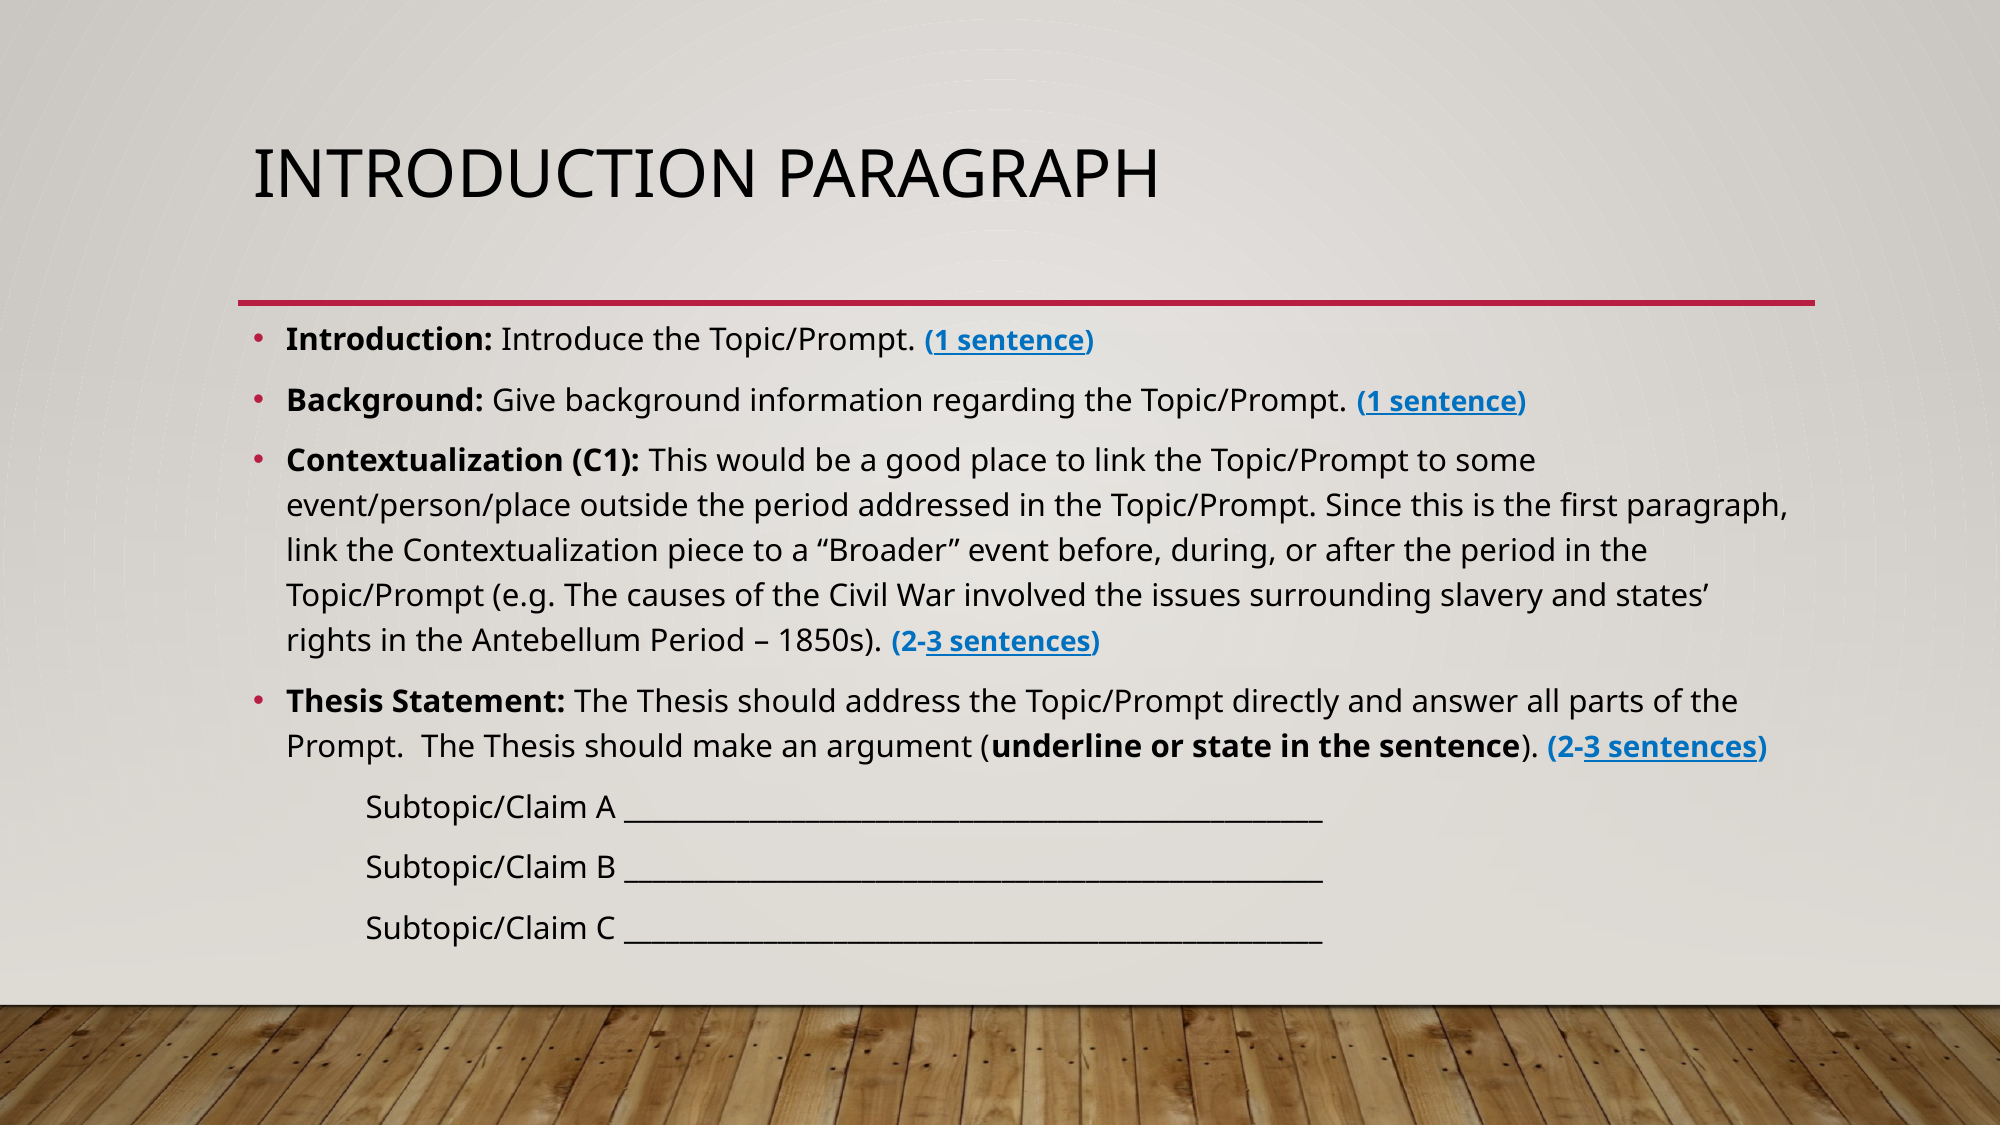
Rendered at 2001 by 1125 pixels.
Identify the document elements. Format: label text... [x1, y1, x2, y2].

picture [0, 1005, 2000, 1125]
title Introduction paragraph [238, 131, 1814, 304]
list Introduction: Introduce the Topic/Prompt. (1 sentence) Background: Give background information regarding the Topic/Prompt. (1 sentence) Contextualization (C1): This would be a good place to link the Topic/Prompt to some event/person/place outside the period addressed in the Topic/Prompt. Since this is the first paragraph, link the Contextualization piece to a “Broader” event before, during, or after the period in the Topic/Prompt (e.g. The causes of the Civil War involved the issues surrounding slavery and states’ rights in the Antebellum Period – 1850s). (2-3 sentences) Thesis Statement: The Thesis should address the Topic/Prompt directly and answer all parts of the Prompt. The Thesis should make an argument (underline or state in the sentence). (2-3 sentences) Subtopic/Claim A __________________________________________________ Subtopic/Claim B __________________________________________________ Subtopic/Claim C __________________________________________________ [238, 304, 1814, 965]
